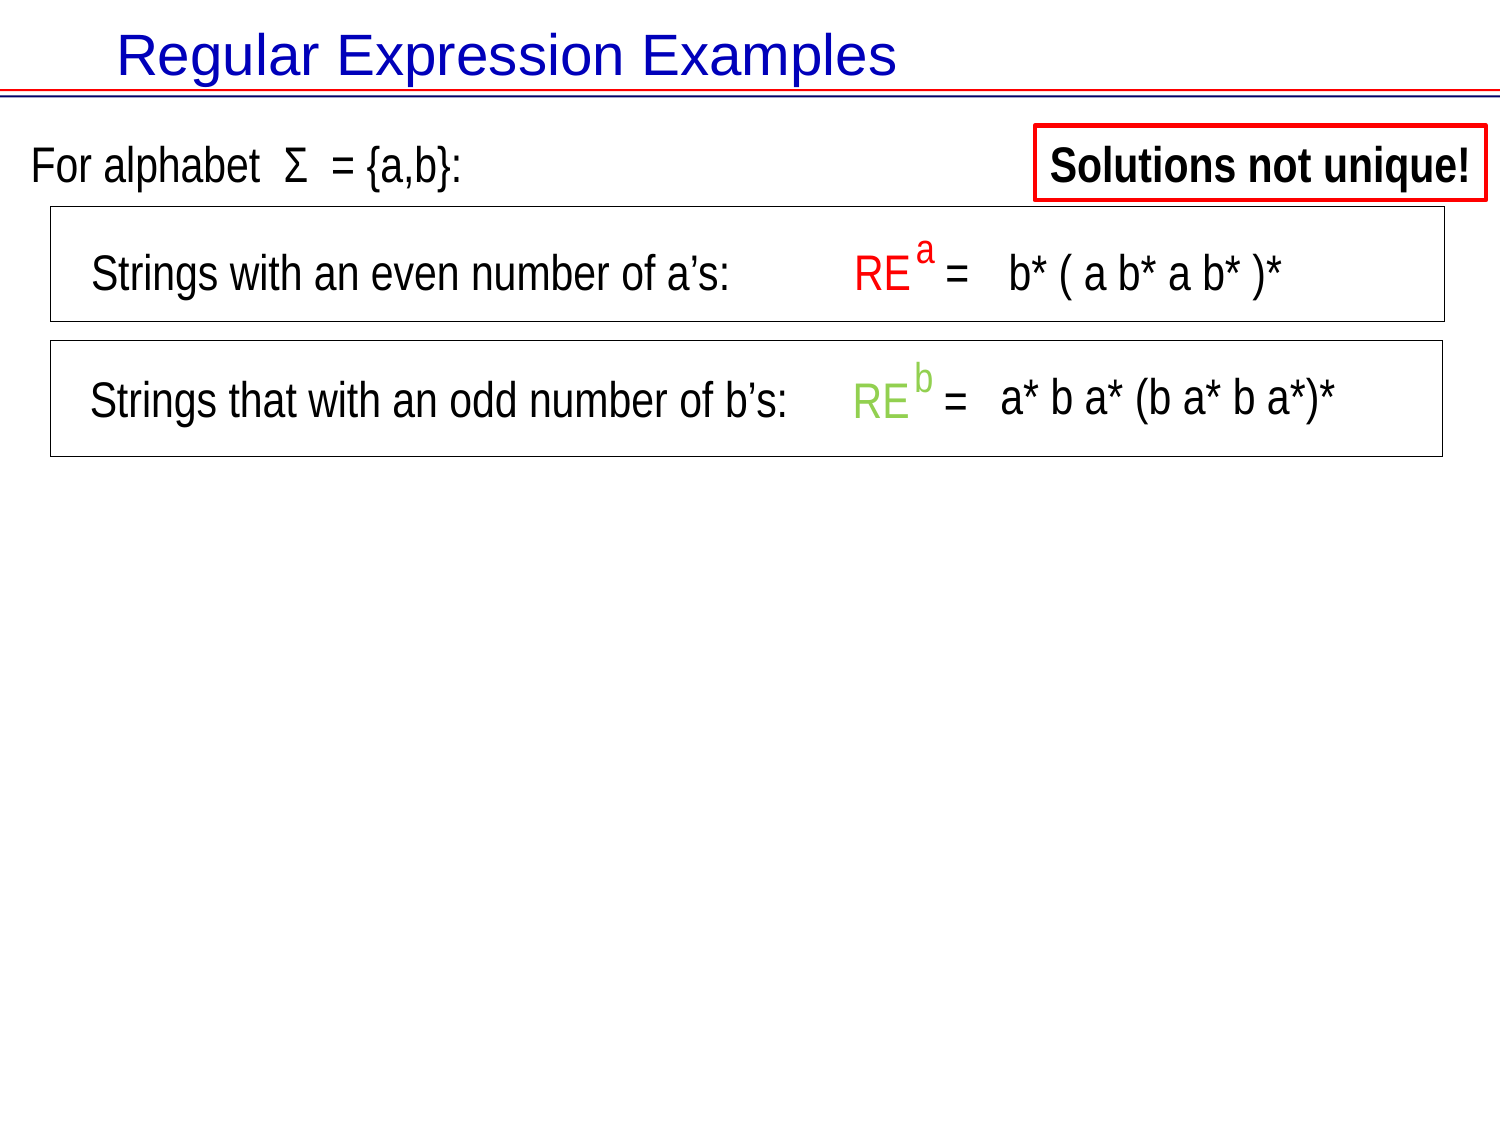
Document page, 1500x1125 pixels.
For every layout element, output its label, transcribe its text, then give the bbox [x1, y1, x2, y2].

text_box Solutions not unique! [1034, 125, 1487, 201]
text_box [71, 214, 1300, 309]
text_box For alphabet Σ = {a,b}: [15, 125, 478, 201]
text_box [69, 342, 1353, 437]
title Regular Expression Examples [100, 14, 1400, 90]
text_box [50, 206, 1445, 322]
text_box [50, 340, 1443, 457]
